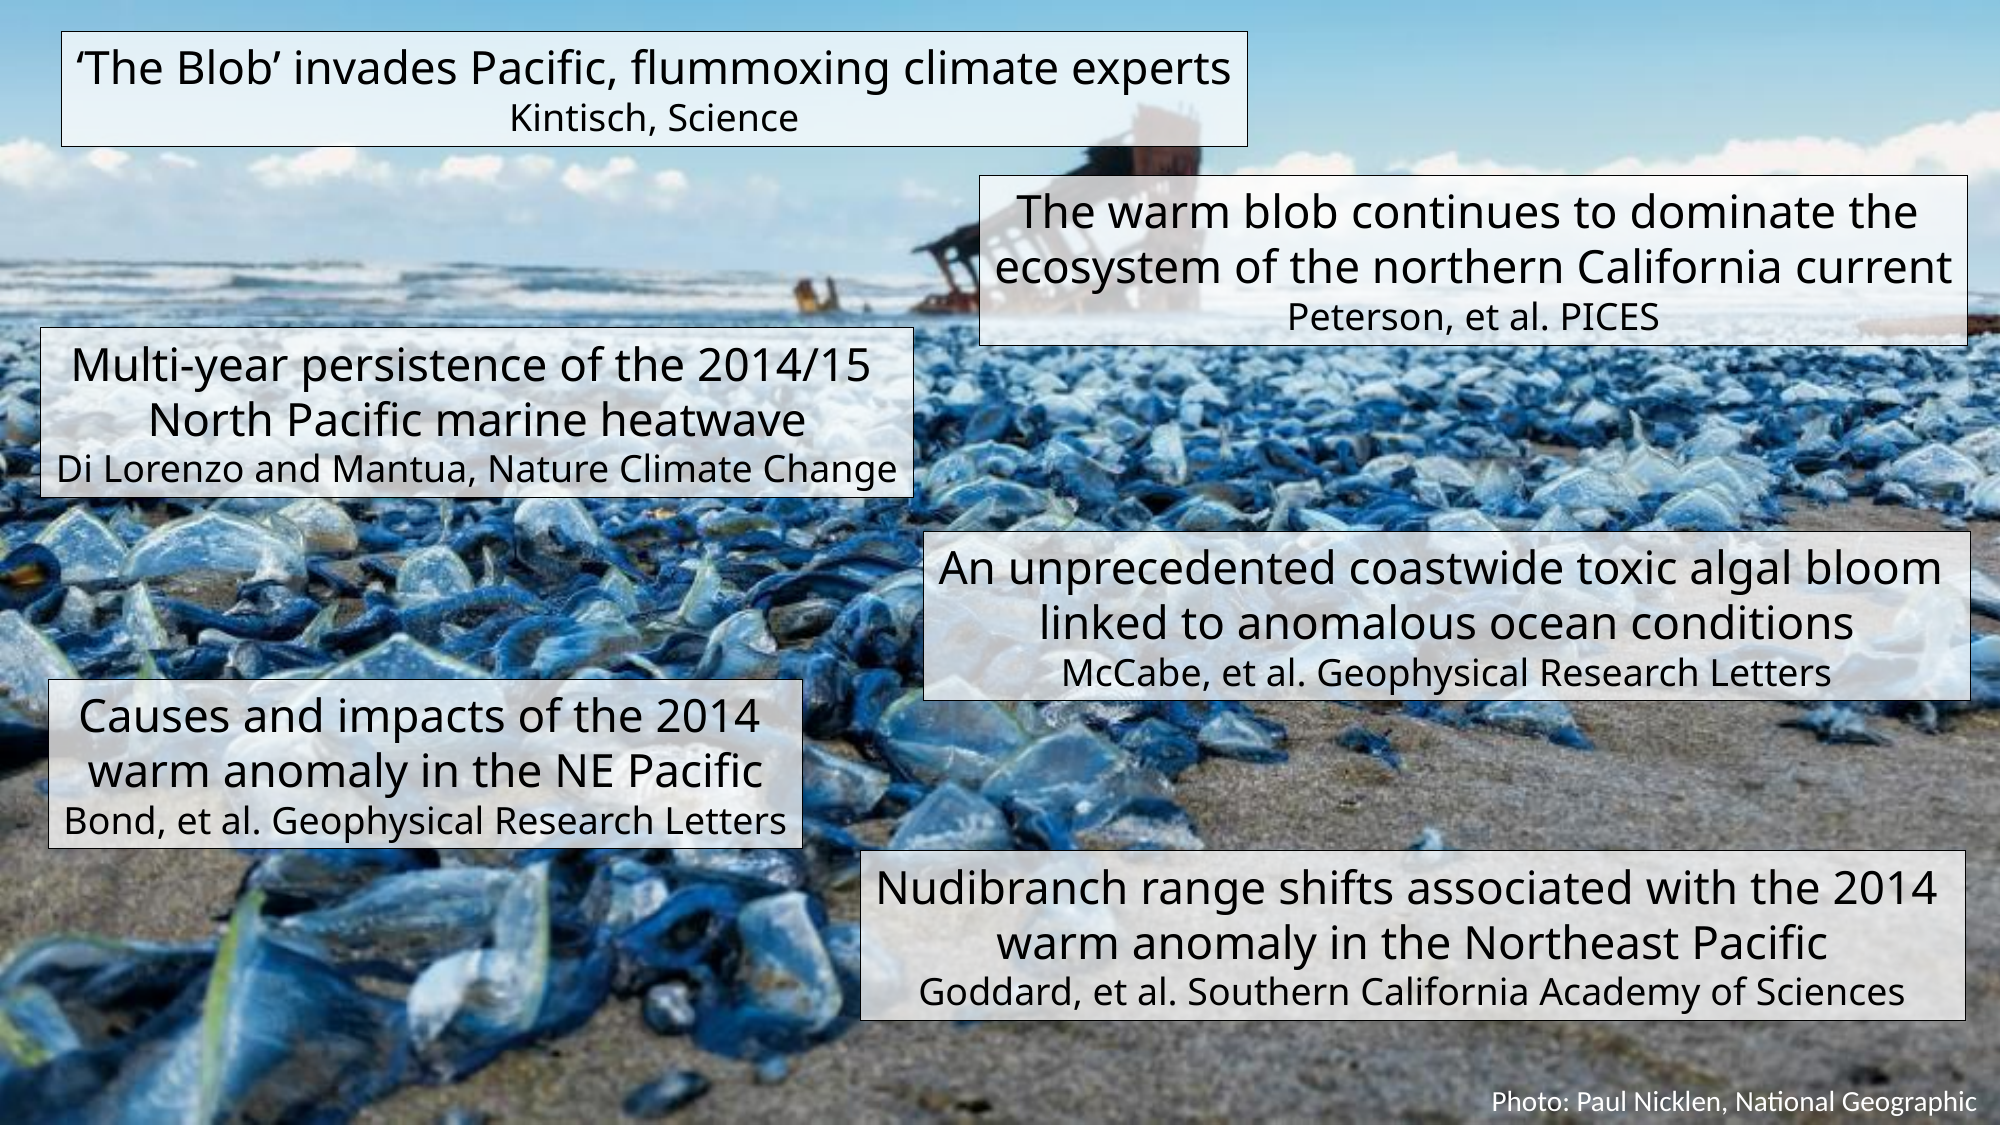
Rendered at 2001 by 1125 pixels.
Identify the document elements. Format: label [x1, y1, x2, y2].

list [0, 0, 2000, 1125]
